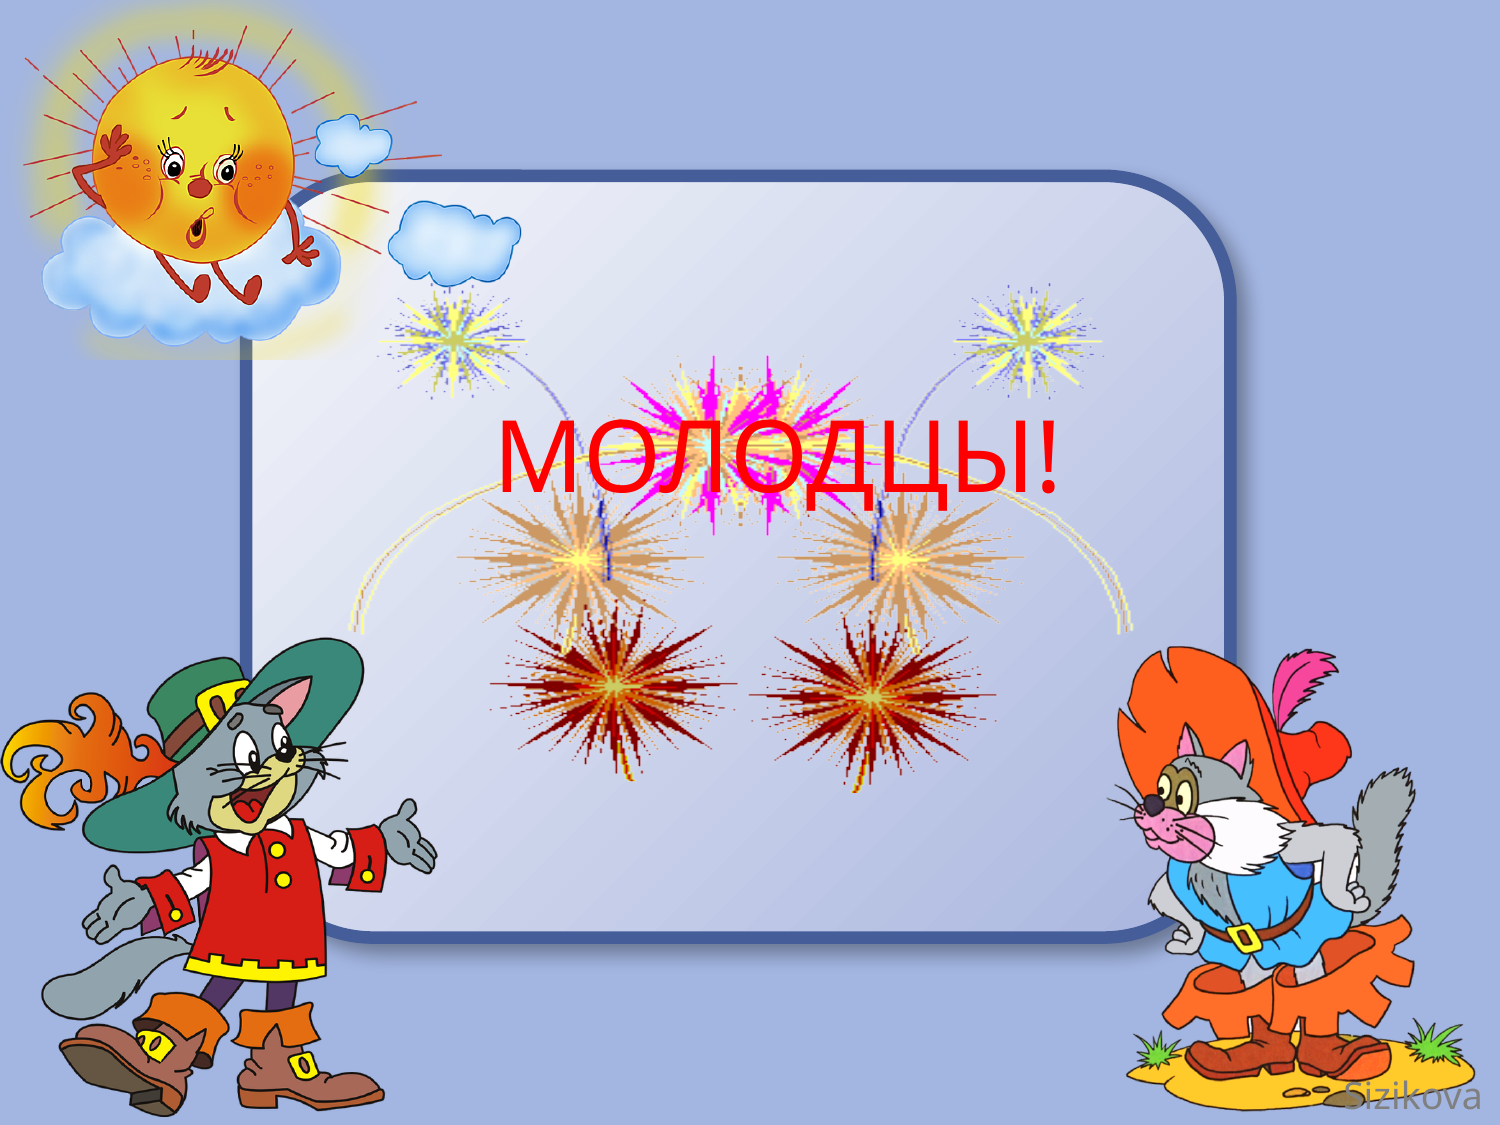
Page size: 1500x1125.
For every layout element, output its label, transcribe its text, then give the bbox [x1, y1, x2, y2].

picture [0, 0, 1500, 1125]
text_box МОЛОДЦЫ! [478, 385, 1093, 520]
